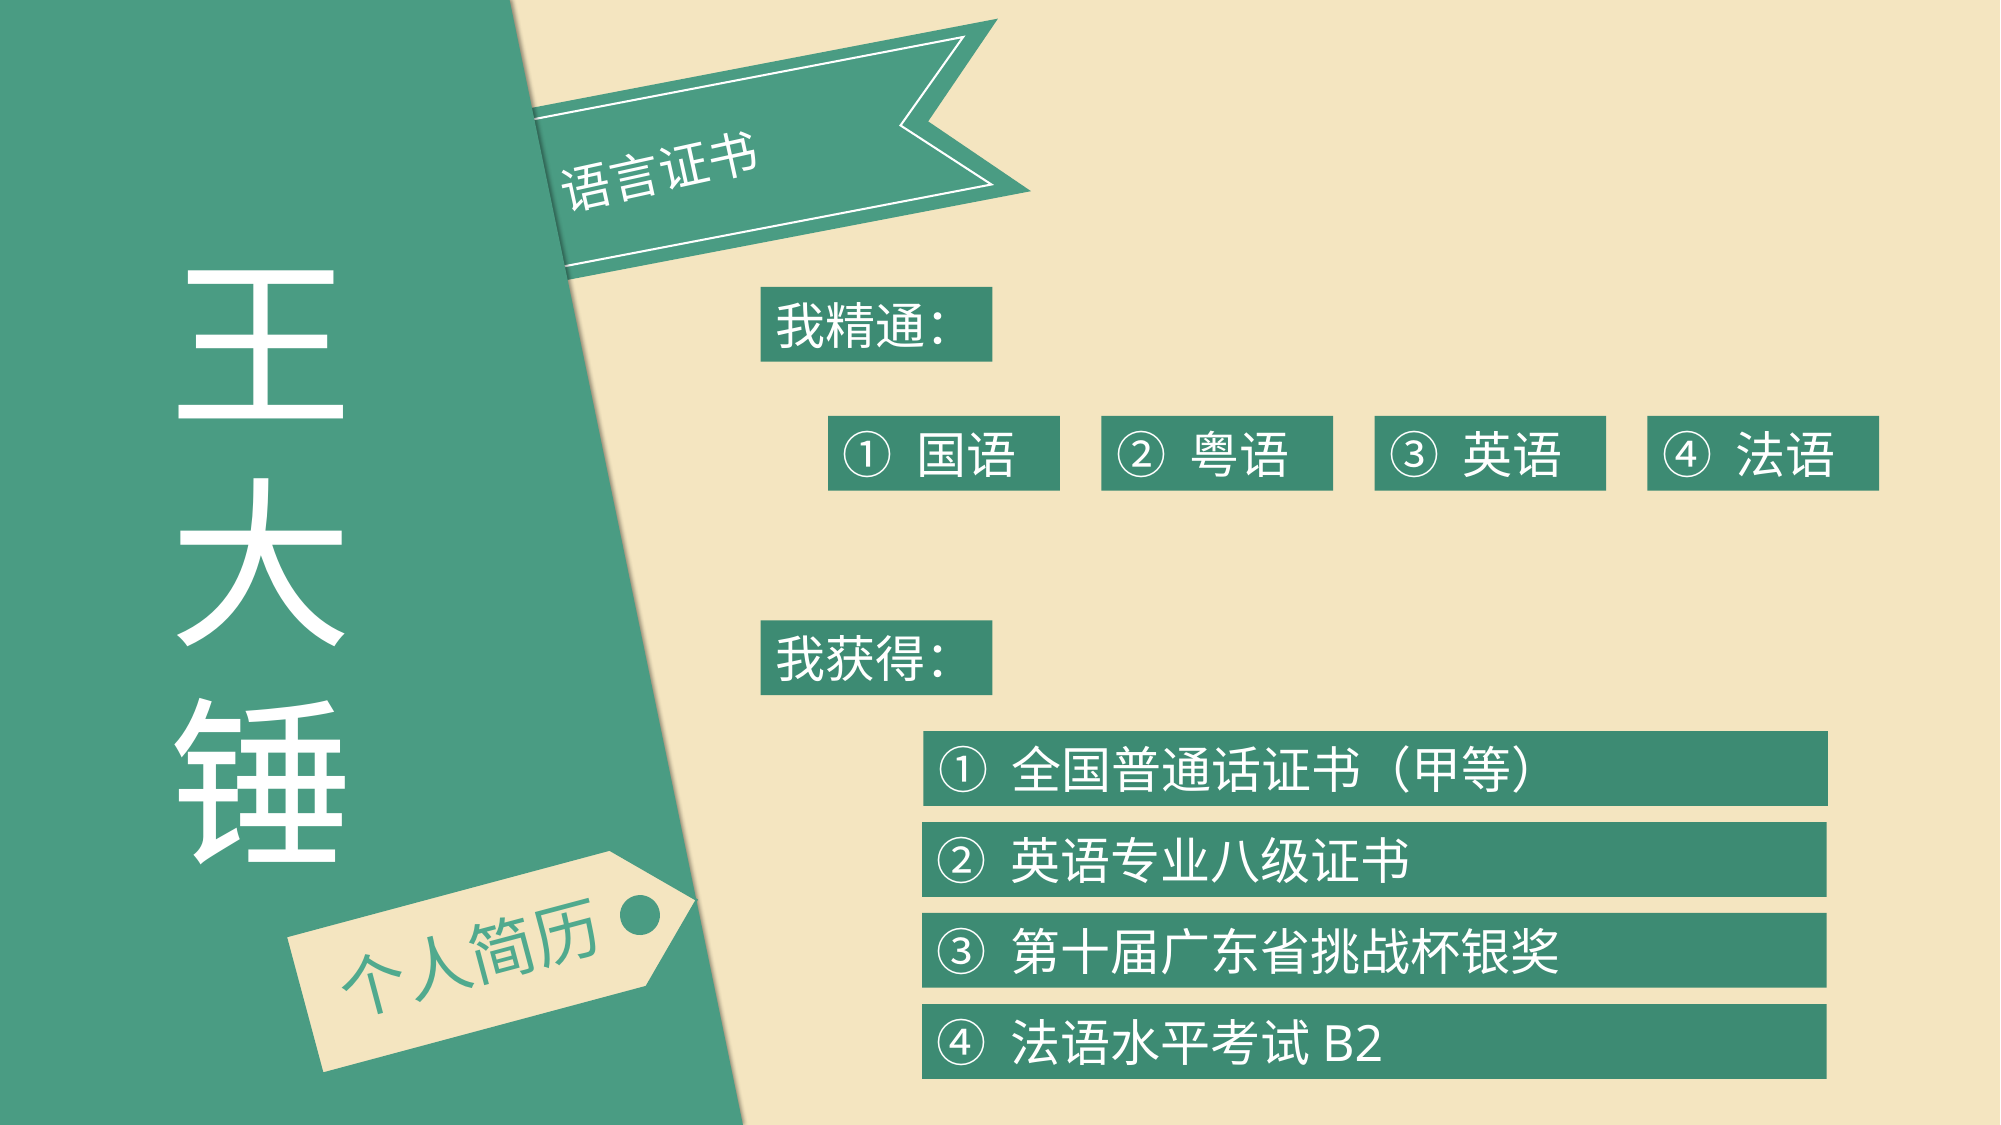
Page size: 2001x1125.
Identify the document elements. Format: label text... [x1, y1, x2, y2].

text_box ② 英语专业八级证书 [922, 822, 1827, 897]
text_box ③ 英语 [1374, 415, 1607, 491]
text_box 个人简历 [314, 868, 641, 1041]
text_box ④ 法语水平考试B2 [922, 1004, 1827, 1079]
text_box ④ 法语 [1647, 415, 1880, 491]
text_box [284, 848, 699, 1075]
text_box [504, 66, 1017, 241]
text_box 我获得： [760, 620, 993, 696]
text_box ① 全国普通话证书（甲等） [923, 731, 1828, 806]
text_box ② 粤语 [1101, 415, 1334, 491]
text_box 我精通： [760, 286, 993, 362]
text_box ① 国语 [828, 415, 1060, 491]
text_box ③ 第十届广东省挑战杯银奖 [922, 912, 1827, 988]
text_box [0, 0, 745, 1125]
text_box 王 大 锤 [154, 221, 368, 897]
